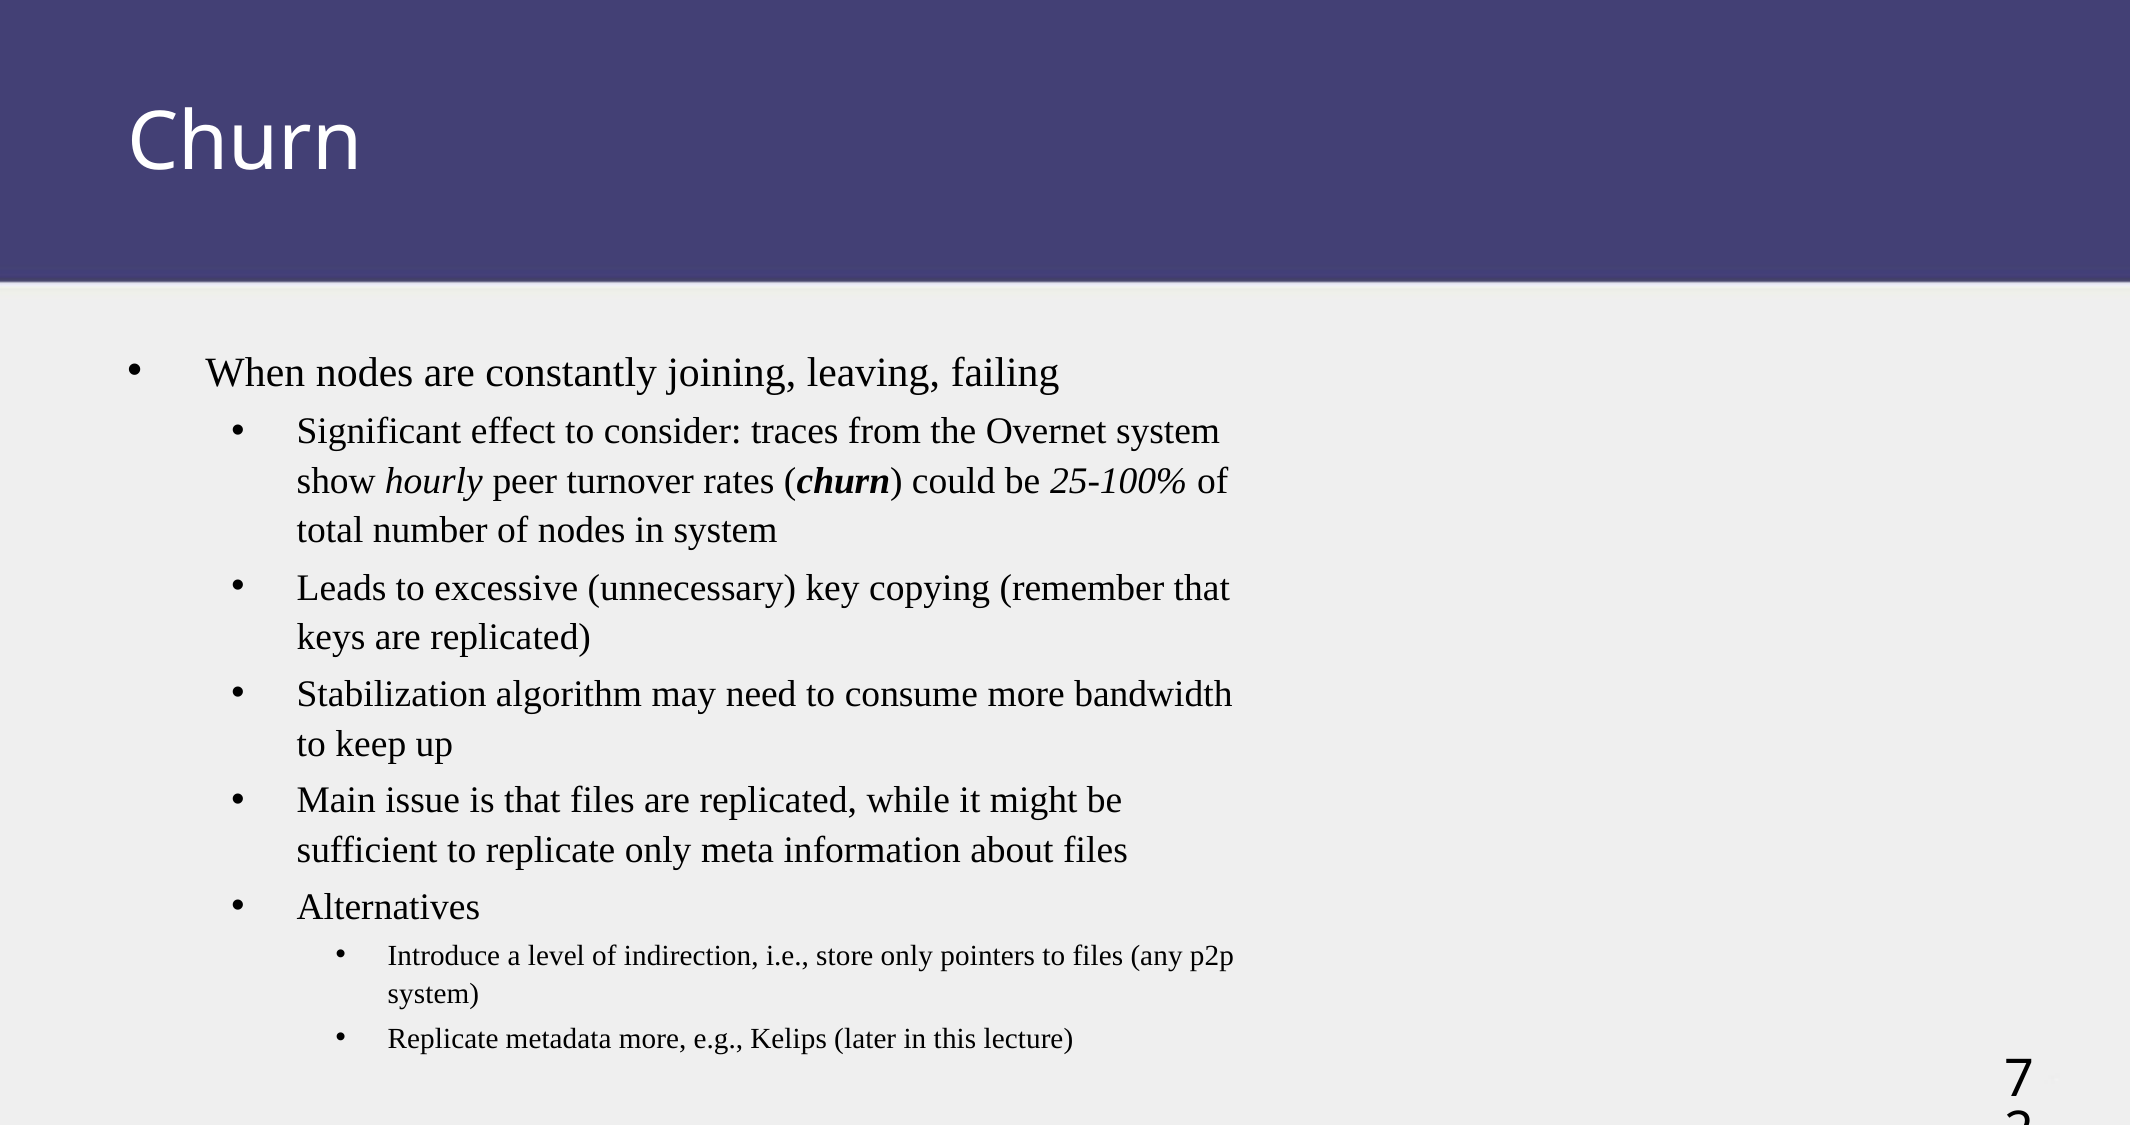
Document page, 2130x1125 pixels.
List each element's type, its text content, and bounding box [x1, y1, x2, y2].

title Churn [106, 45, 2059, 230]
list When nodes are constantly joining, leaving, failing Significant effect to consider: traces from the Overnet system show hourly peer turnover rates (churn) could be 25-100% of total number of nodes in system Leads to excessive (unnecessary) key copying (remember that keys are replicated) Stabilization algorithm may need to consume more bandwidth to keep up Main issue is that files are replicated, while it might be sufficient to replicate only meta information about files Alternatives Introduce a level of indirection, i.e., store only pointers to files (any p2p system) Replicate metadata more, e.g., Kelips (later in this lecture) [106, 329, 1261, 1030]
text_box 72 [1989, 1037, 2078, 1100]
picture [0, 0, 2130, 1125]
